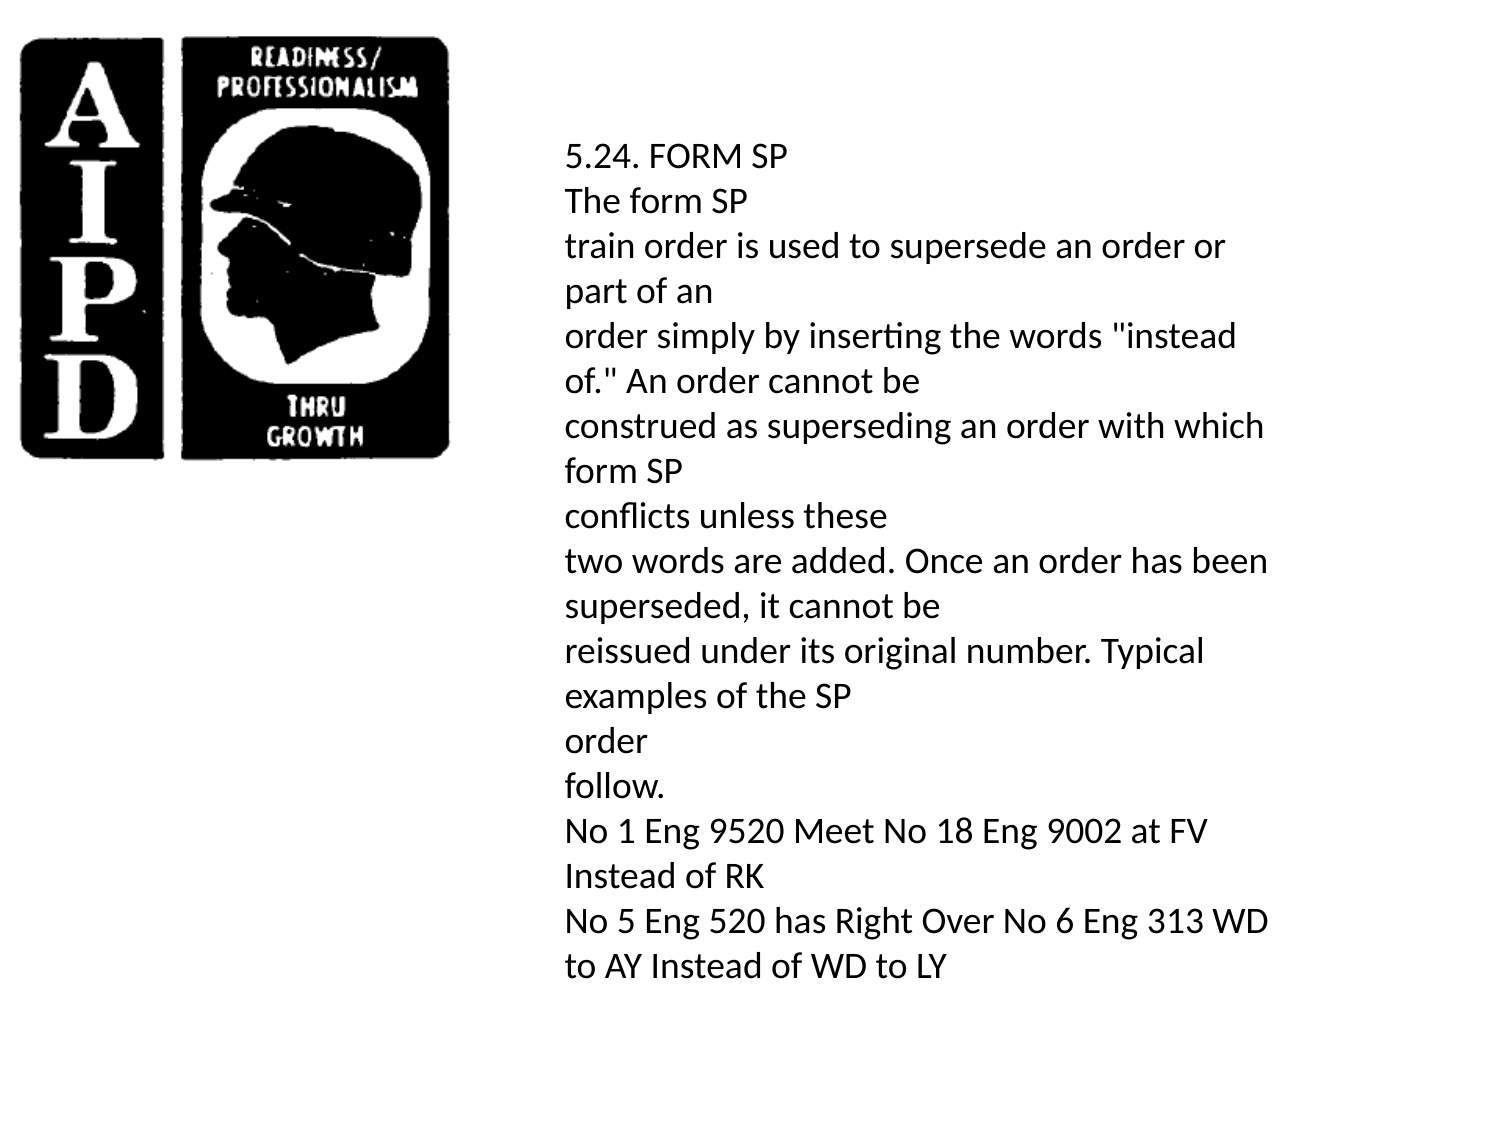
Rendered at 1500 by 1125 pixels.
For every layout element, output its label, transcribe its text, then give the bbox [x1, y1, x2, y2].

picture [3, 0, 479, 515]
text_box 5.24. FORM SP The form SP train order is used to supersede an order or part of an order simply by inserting the words "instead of." An order cannot be construed as superseding an order with which form SP conflicts unless these two words are added. Once an order has been superseded, it cannot be reissued under its original number. Typical examples of the SP order follow. No 1 Eng 9520 Meet No 18 Eng 9002 at FV Instead of RK No 5 Eng 520 has Right Over No 6 Eng 313 WD to AY Instead of WD to LY [549, 123, 1300, 993]
